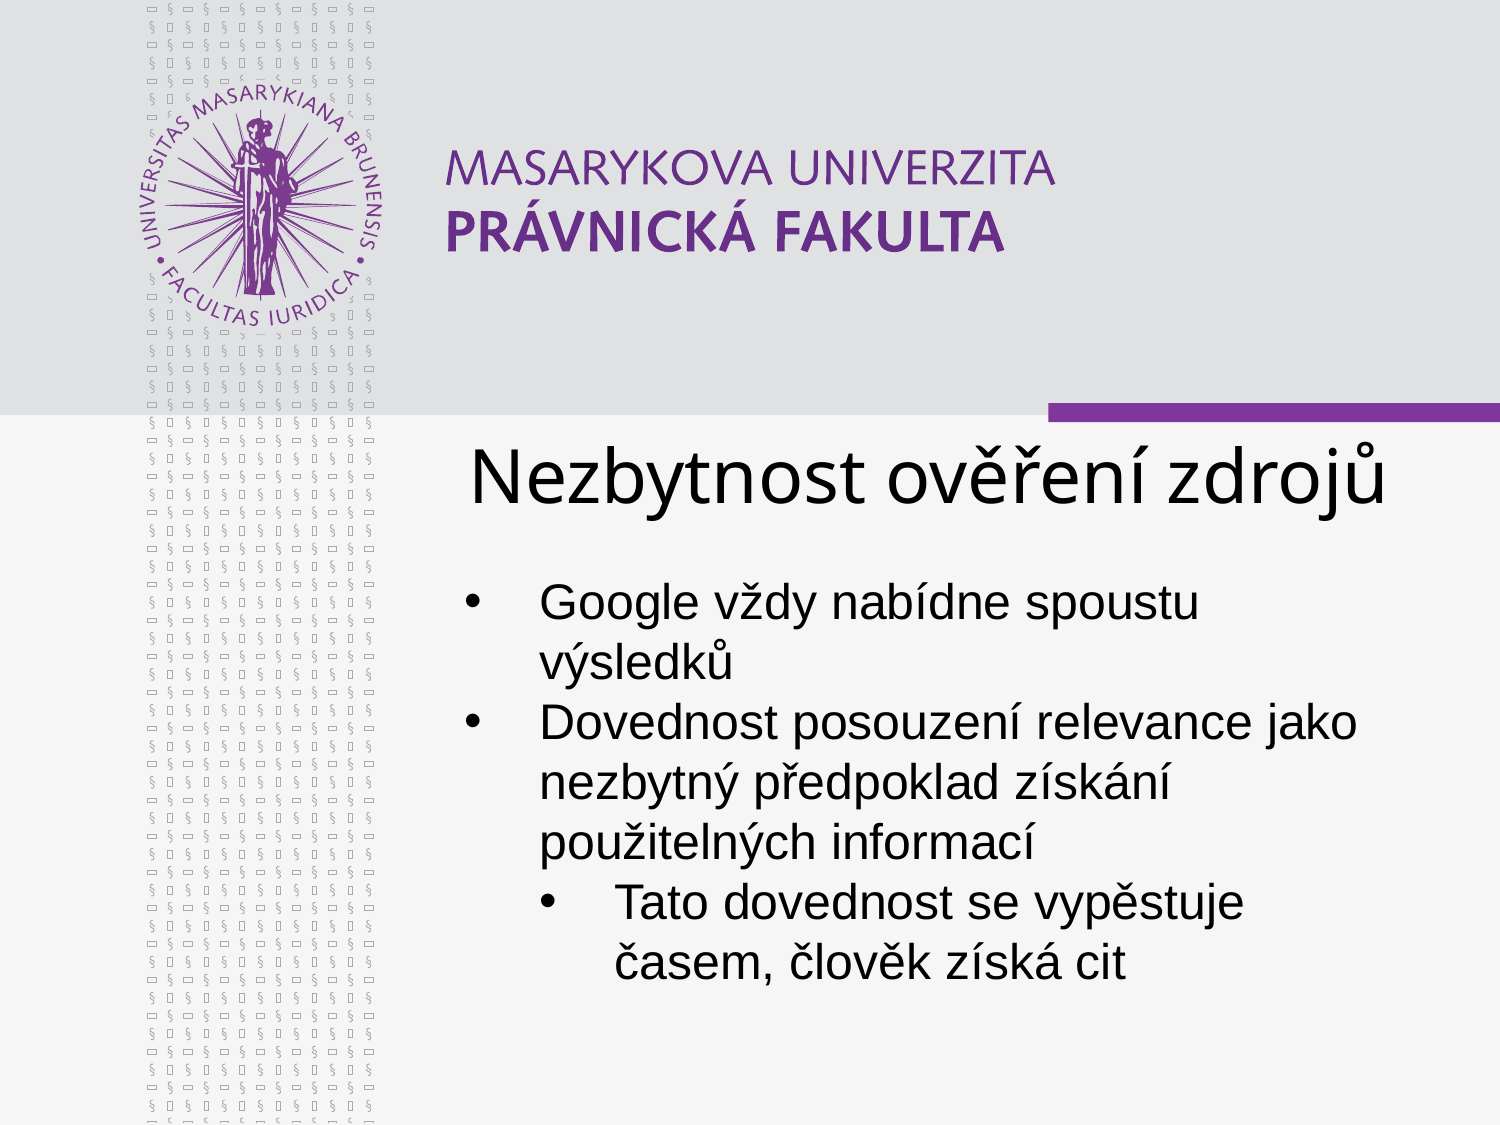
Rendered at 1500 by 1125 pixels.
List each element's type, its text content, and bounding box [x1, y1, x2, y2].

title Nezbytnost ověření zdrojů [439, 451, 1419, 582]
text_box Google vždy nabídne spoustu výsledků Dovednost posouzení relevance jako nezbytný předpoklad získání použitelných informací Tato dovednost se vypěstuje časem, člověk získá cit [450, 562, 1408, 1058]
